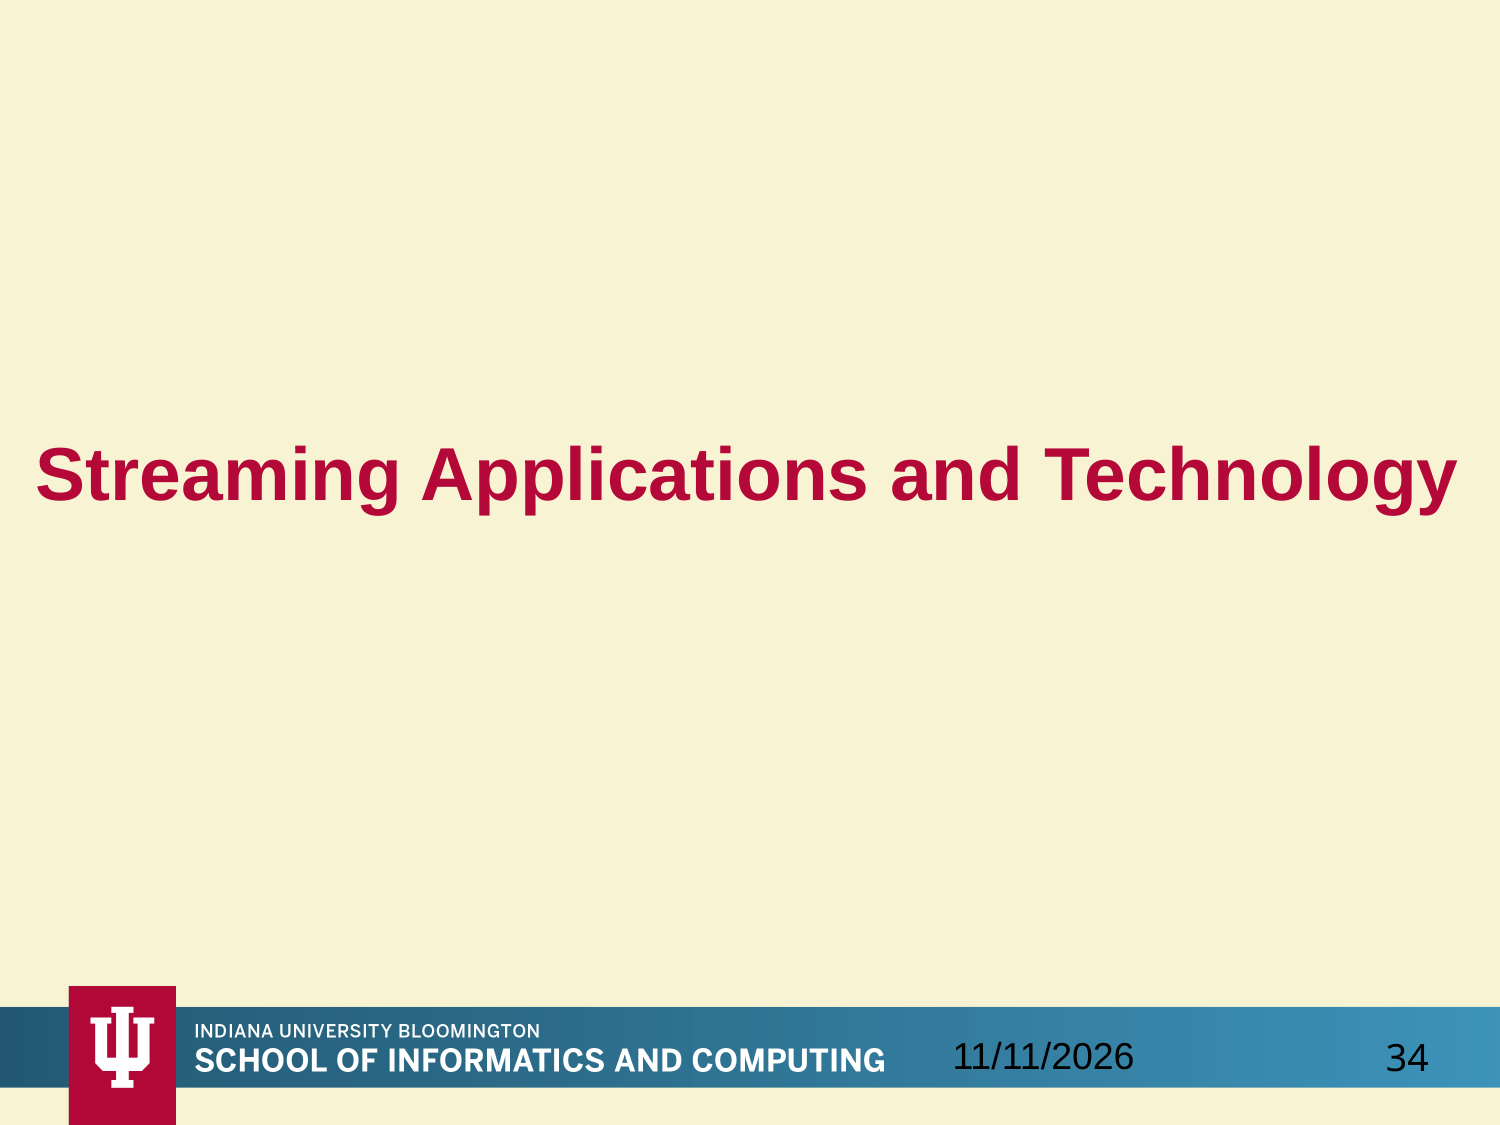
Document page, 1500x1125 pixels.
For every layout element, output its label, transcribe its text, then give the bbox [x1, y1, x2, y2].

slide_number 34 [1371, 1026, 1479, 1076]
picture [0, 986, 1500, 1125]
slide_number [937, 1024, 1275, 1085]
title Streaming Applications and Technology [17, 349, 1479, 591]
